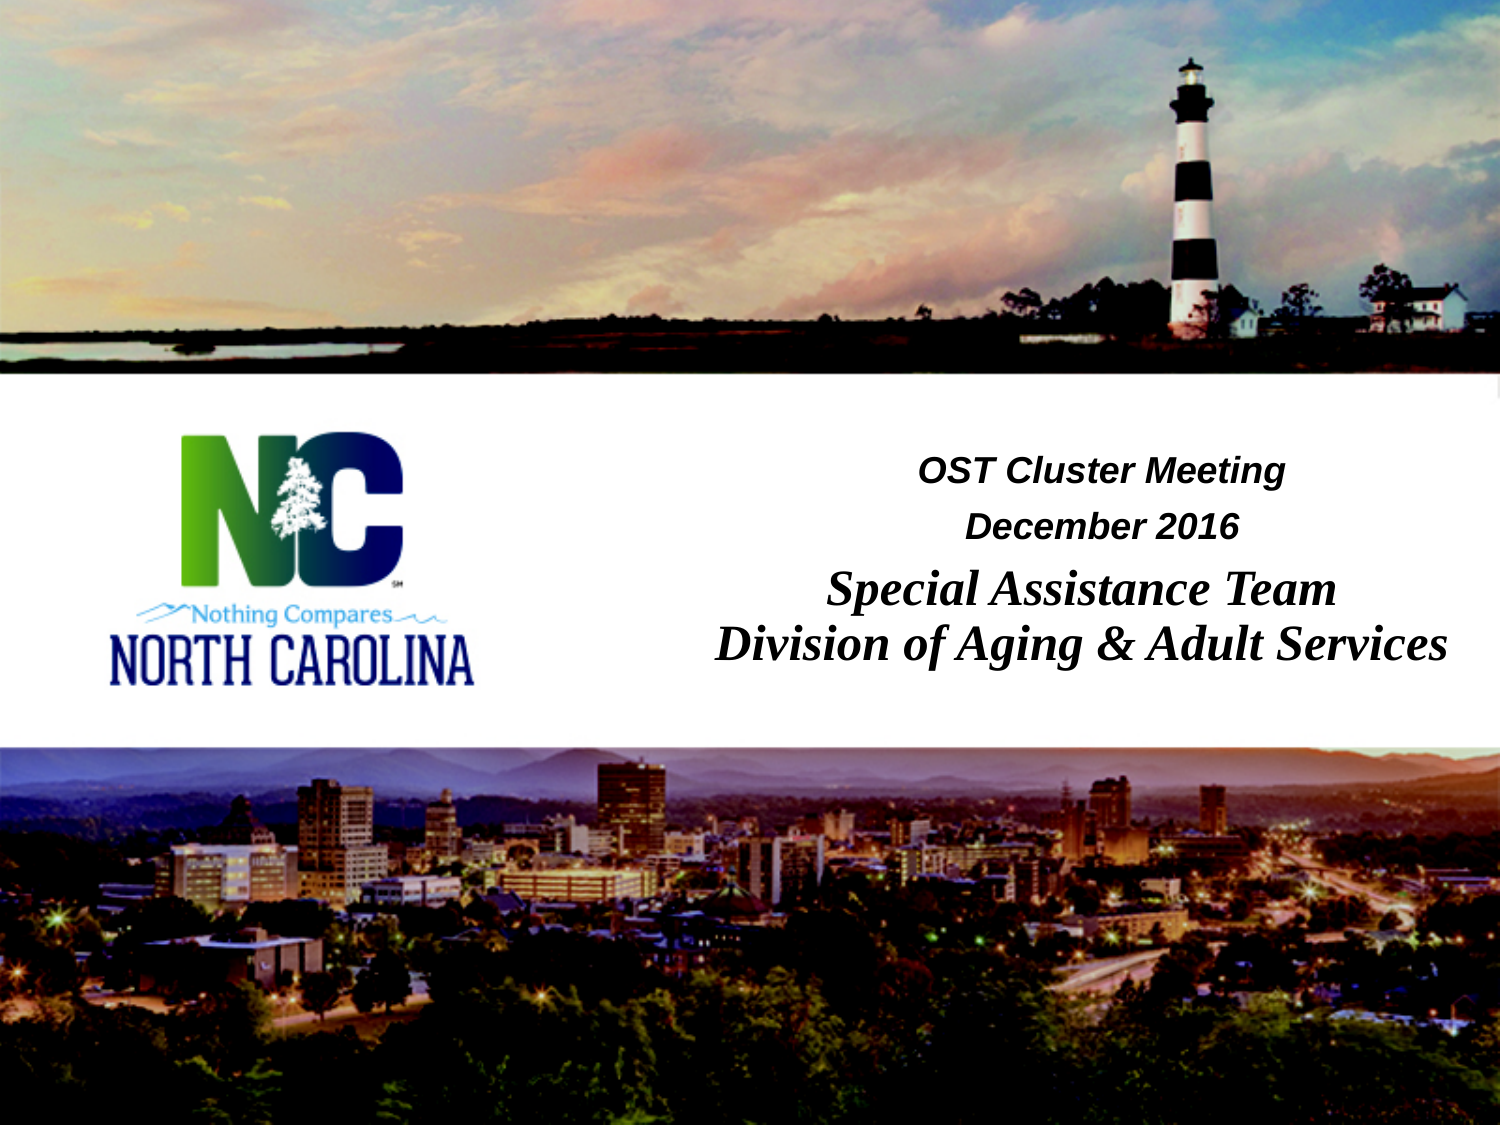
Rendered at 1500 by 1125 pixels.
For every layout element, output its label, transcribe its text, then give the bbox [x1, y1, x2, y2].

subtitle OST Cluster Meeting December 2016 [789, 417, 1415, 582]
picture [0, 0, 1500, 1125]
title Special Assistance Team Division of Aging & Adult Services [699, 530, 1465, 702]
